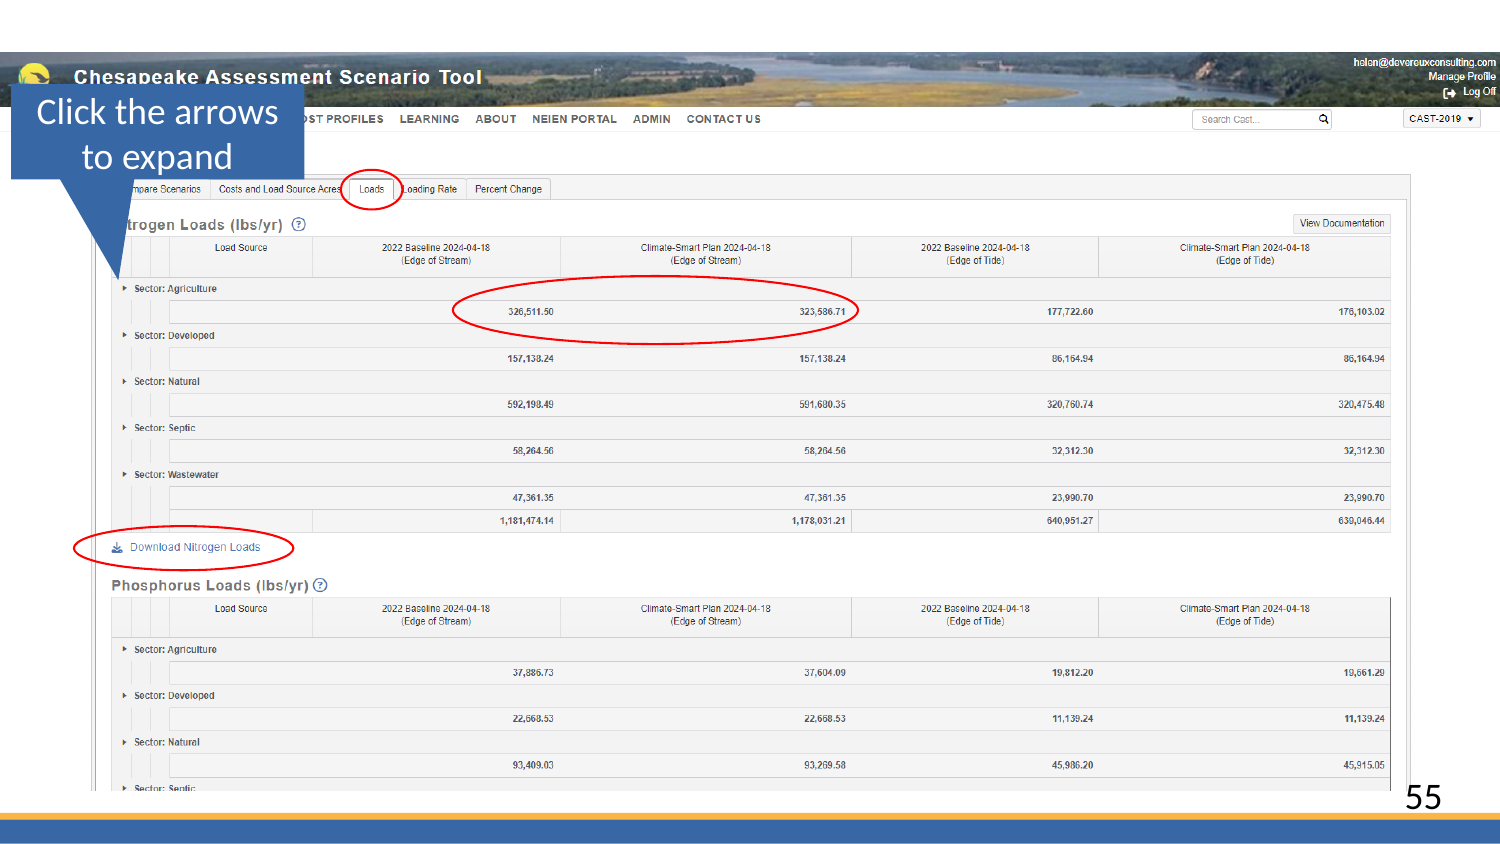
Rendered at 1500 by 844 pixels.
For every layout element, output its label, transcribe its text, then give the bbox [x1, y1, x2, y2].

picture [0, 52, 1500, 791]
text_box 55 [1389, 791, 1480, 830]
